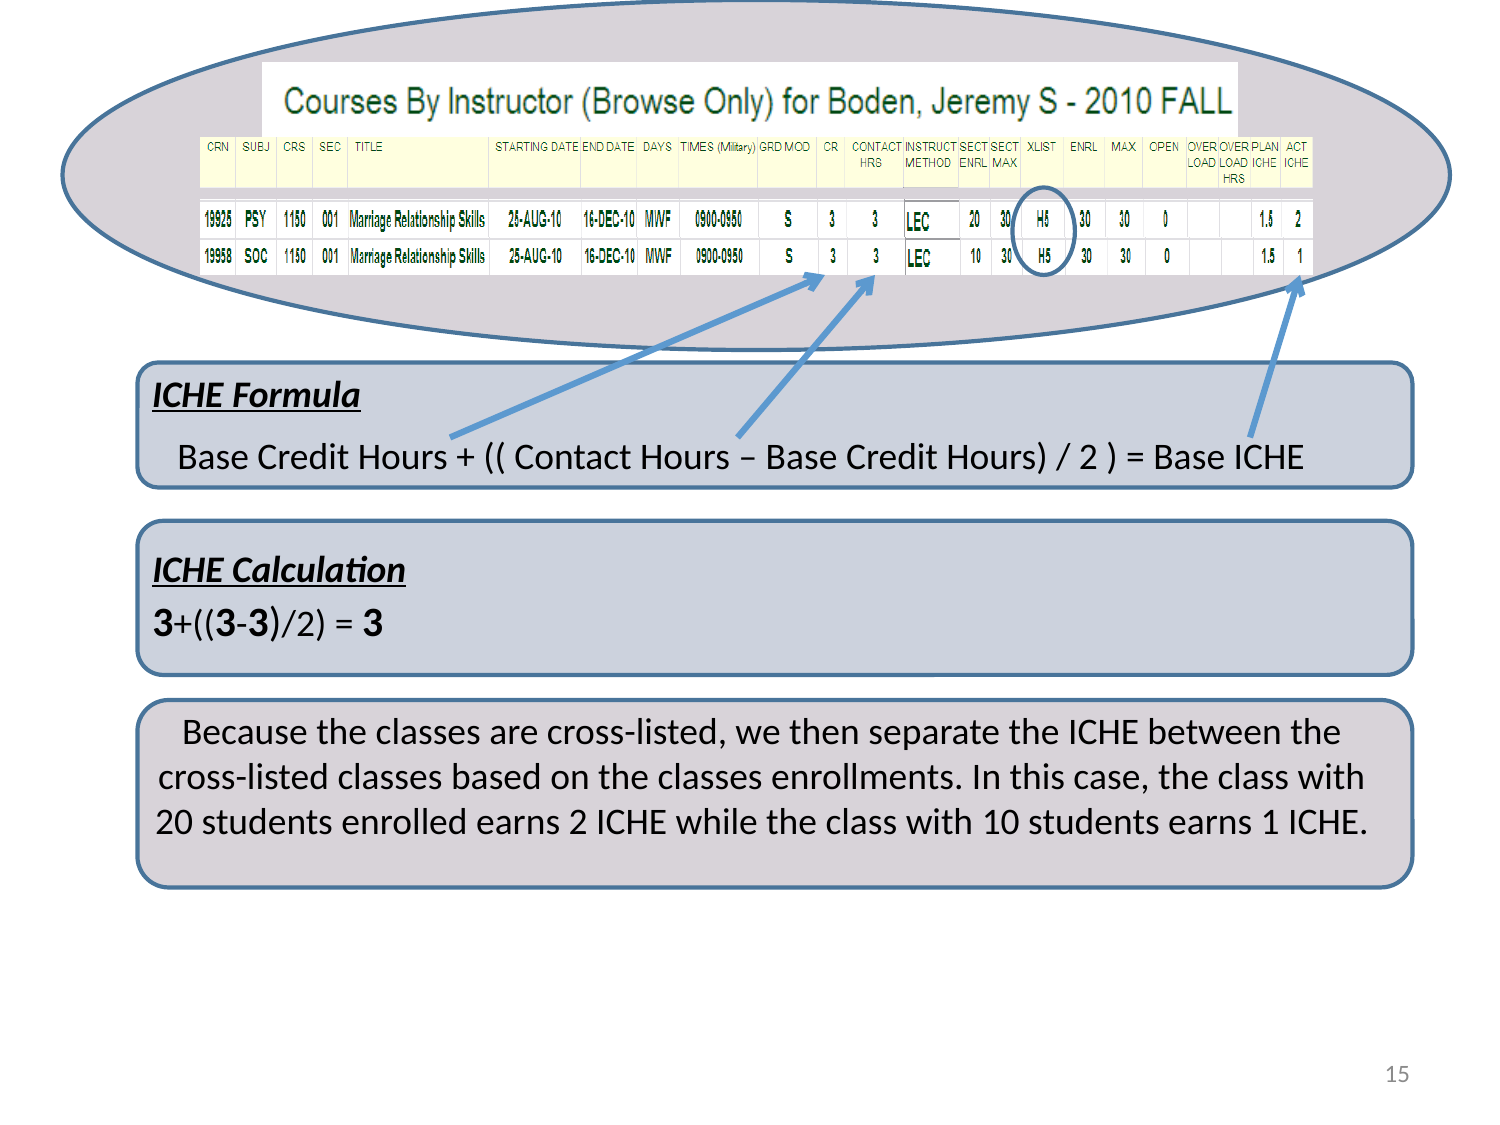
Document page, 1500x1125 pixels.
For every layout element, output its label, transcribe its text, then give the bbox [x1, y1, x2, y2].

text_box Because the classes are cross-listed, we then separate the ICHE between the cross-listed classes based on the classes enrollments. In this case, the class with 20 students enrolled earns 2 ICHE while the class with 10 students earns 1 ICHE. [137, 699, 1388, 850]
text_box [1193, 330, 1357, 382]
text_box [1313, 199, 1500, 275]
text_box [209, 285, 444, 303]
text_box 3+((3-3)/2) = 3 [137, 587, 1450, 653]
text_box [891, 303, 1287, 379]
text_box Base Credit Hours + (( Contact Hours – Base Credit Hours) / 2 ) = Base ICHE [162, 424, 1363, 485]
text_box ICHE Calculation [137, 537, 775, 598]
text_box [0, 199, 198, 275]
text_box [135, 518, 1415, 678]
text_box [1313, 275, 1332, 282]
text_box [0, 303, 444, 379]
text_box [724, 287, 888, 426]
text_box [0, 0, 1500, 75]
picture [199, 199, 1313, 276]
text_box [1287, 303, 1500, 379]
text_box [180, 275, 196, 281]
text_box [449, 274, 826, 438]
text_box [135, 697, 1415, 890]
text_box [887, 285, 1287, 303]
text_box ICHE Formula [137, 362, 438, 423]
picture [199, 62, 1313, 188]
text_box [135, 379, 1415, 490]
text_box [1241, 75, 1453, 199]
slide_number 15 [1074, 1042, 1425, 1103]
text_box [60, 75, 257, 199]
